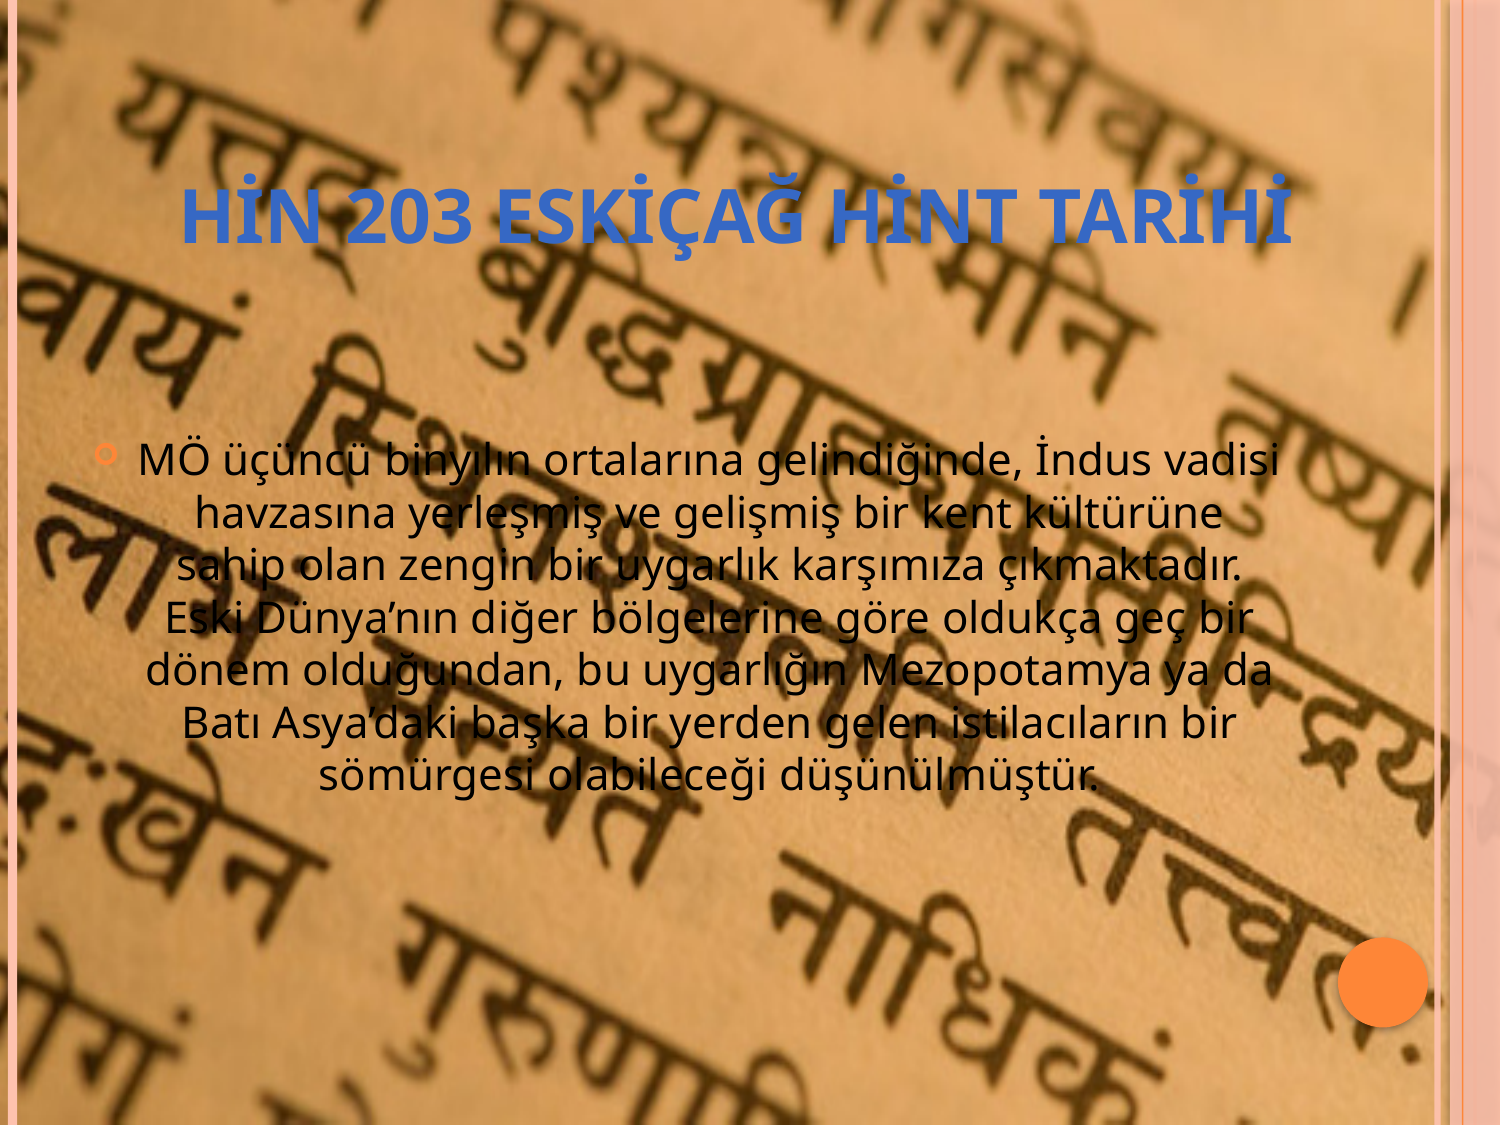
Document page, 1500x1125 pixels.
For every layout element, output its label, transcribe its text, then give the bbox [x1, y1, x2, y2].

list MÖ üçüncü binyılın ortalarına gelindiğinde, İndus vadisi havzasına yerleşmiş ve gelişmiş bir kent kültürüne sahip olan zengin bir uygarlık karşımıza çıkmaktadır. Eski Dünya’nın diğer bölgelerine göre oldukça geç bir dönem olduğundan, bu uygarlığın Mezopotamya ya da Batı Asya’daki başka bir yerden gelen istilacıların bir sömürgesi olabileceği düşünülmüştür. [75, 262, 1300, 1062]
picture [0, 0, 7, 1125]
text_box [100, 90, 1326, 278]
picture [18, 0, 1434, 1125]
title Hin 203 eskiçağ hint tarihi [123, 78, 1349, 266]
picture [1441, 0, 1449, 1125]
